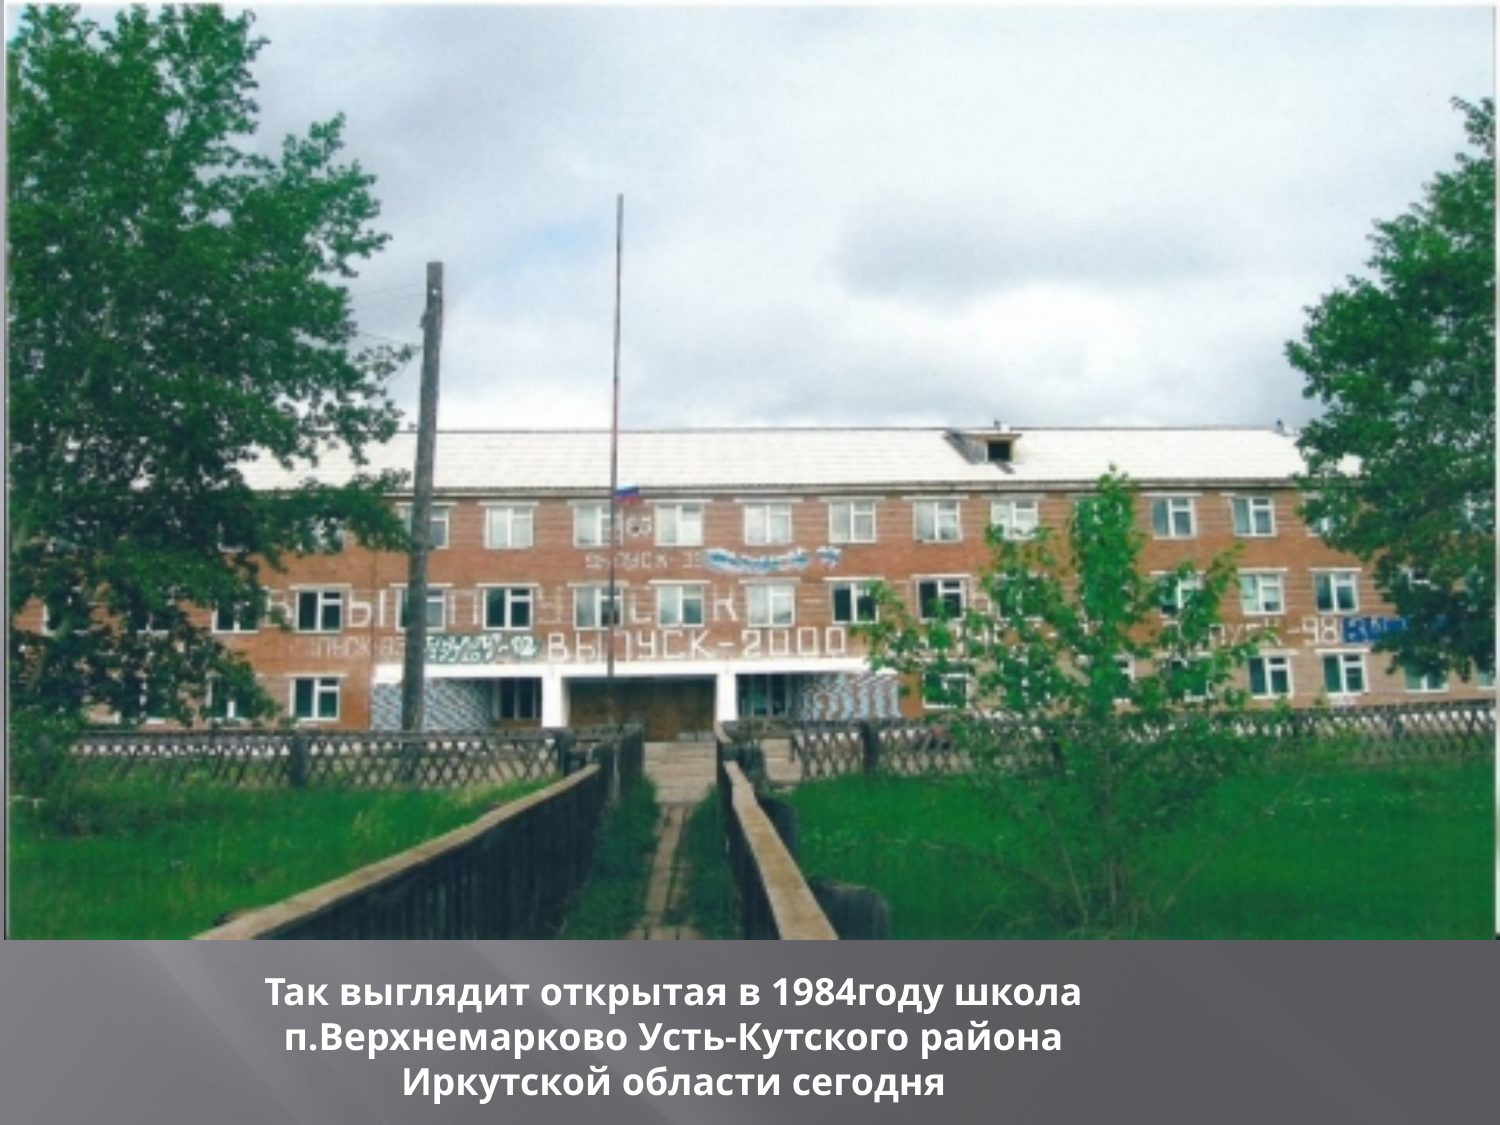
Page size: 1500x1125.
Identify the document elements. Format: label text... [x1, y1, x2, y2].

text_box Так выглядит открытая в 1984году школа п.Верхнемарково Усть-Кутского района Иркутской области сегодня [199, 984, 1149, 1111]
picture [4, 0, 1500, 940]
